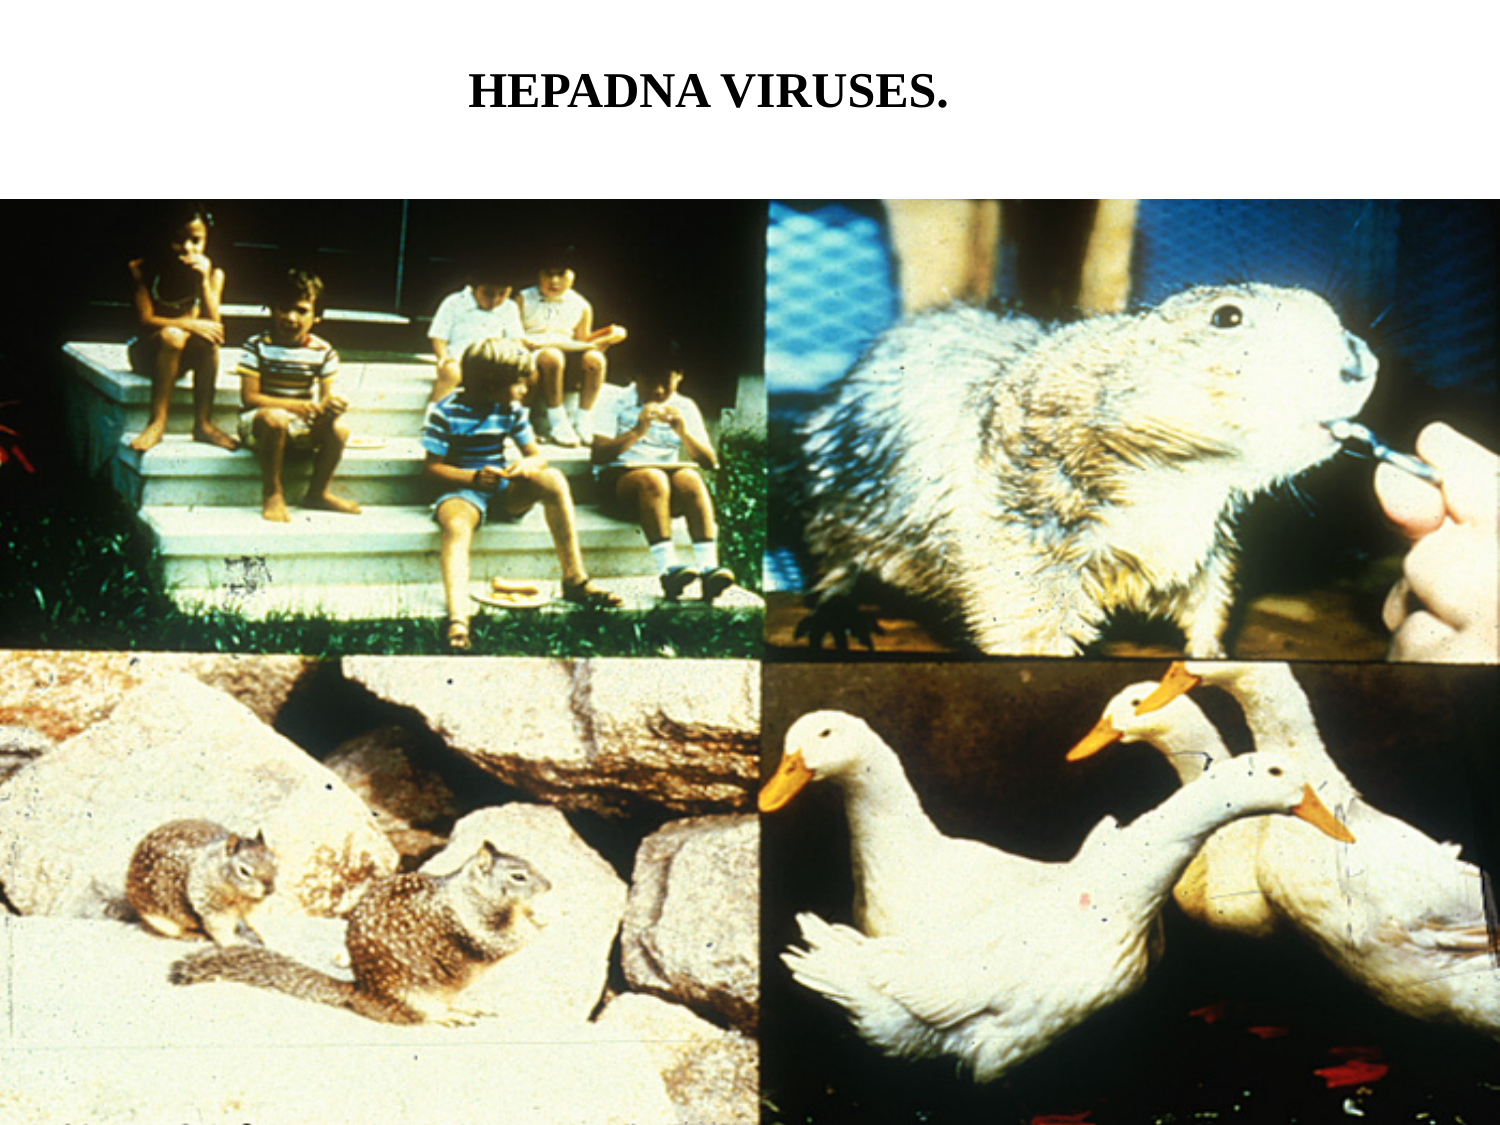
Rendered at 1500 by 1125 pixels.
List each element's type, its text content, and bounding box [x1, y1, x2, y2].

text_box HEPADNA VIRUSES. [453, 49, 964, 125]
picture [0, 199, 1500, 1125]
